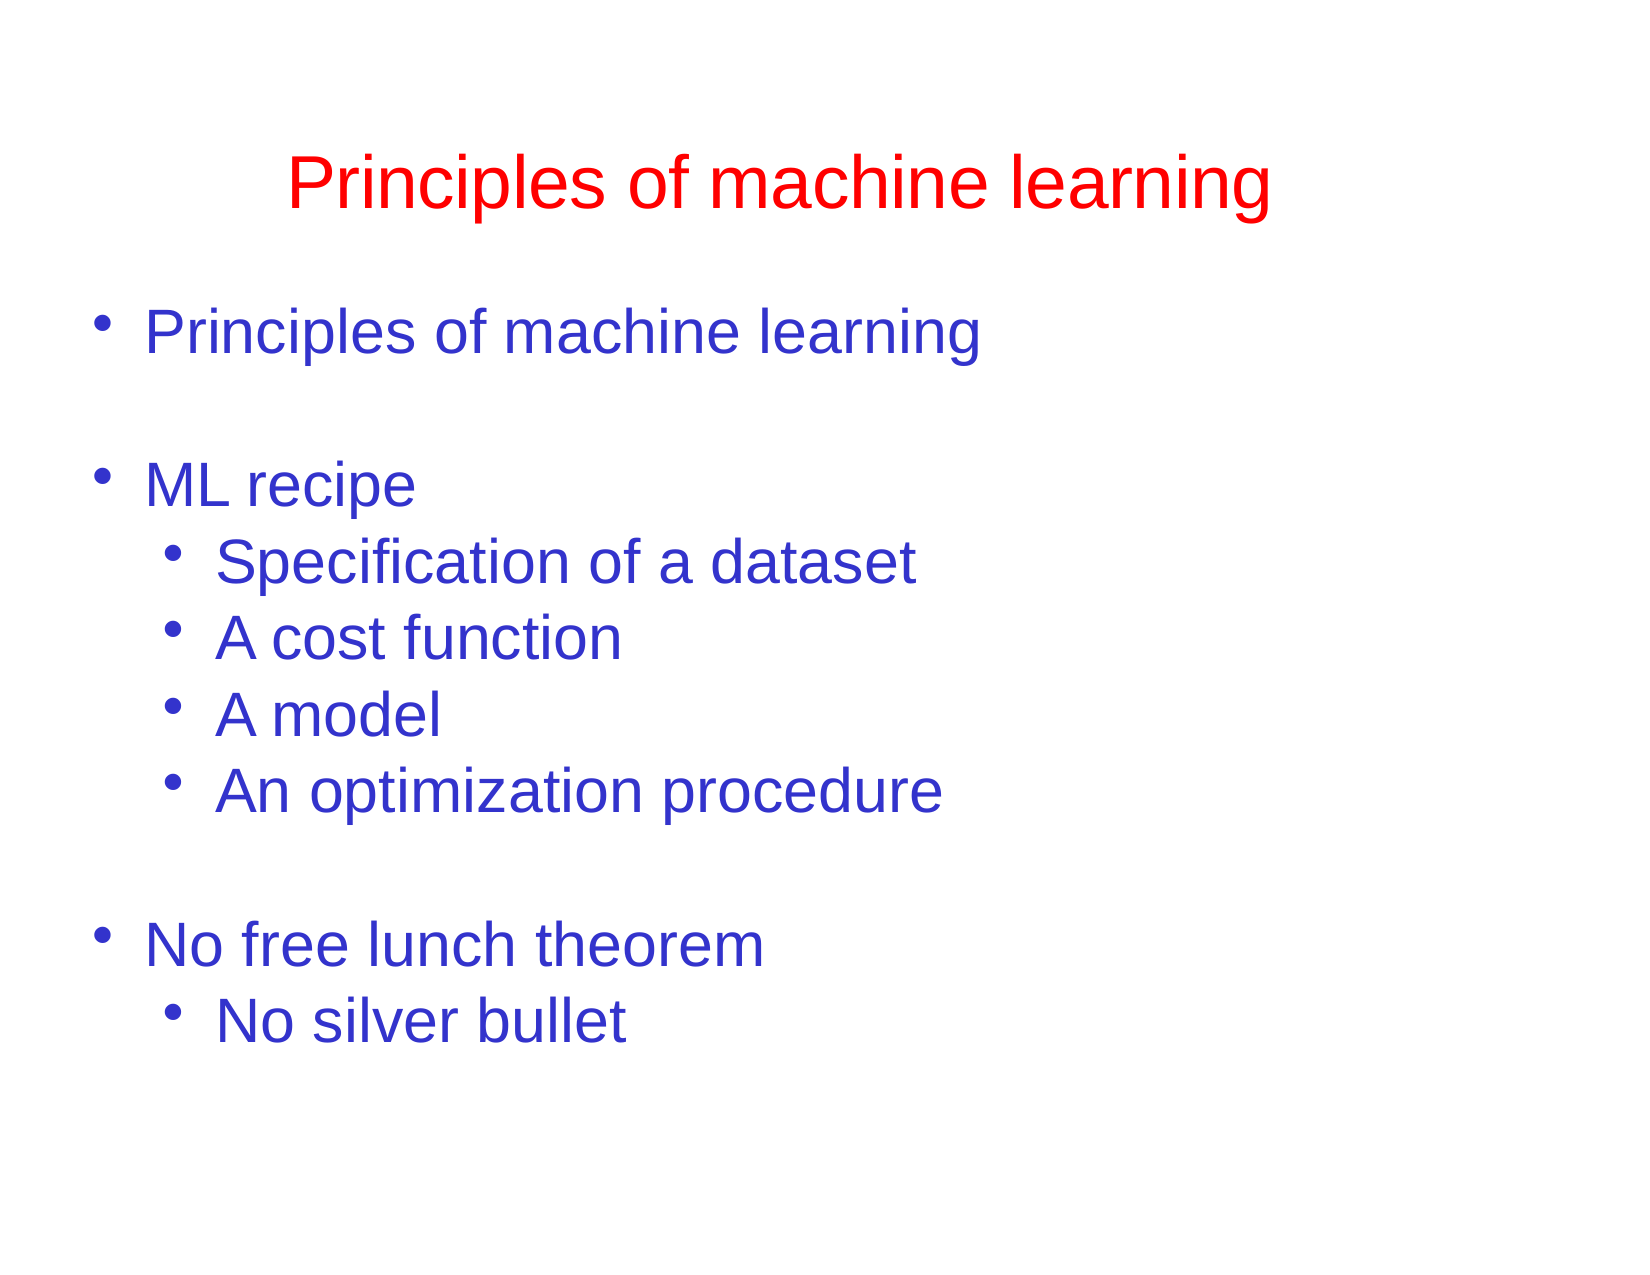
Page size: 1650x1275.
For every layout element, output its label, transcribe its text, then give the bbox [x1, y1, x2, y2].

title Principles of machine learning [284, 131, 1484, 347]
text_box Principles of machine learning ML recipe Specification of a dataset A cost function A model An optimization procedure No free lunch theorem No silver bullet [90, 291, 1454, 1251]
